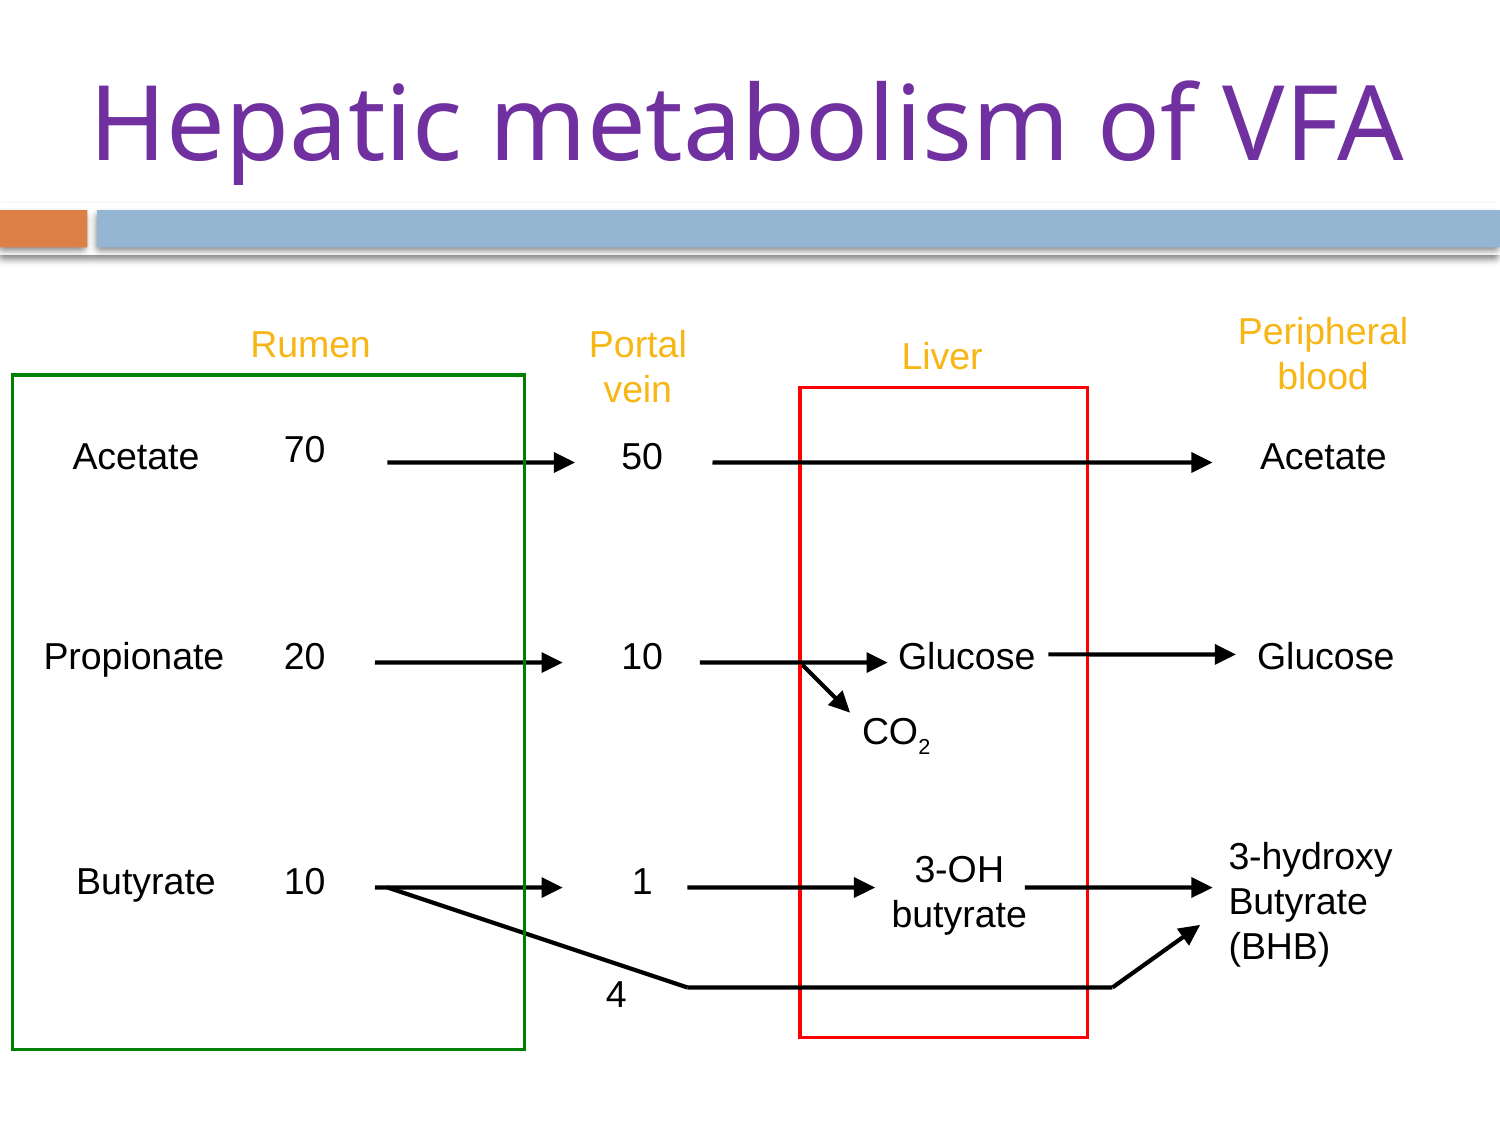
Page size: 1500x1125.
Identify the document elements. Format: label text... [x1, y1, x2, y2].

text_box 50 [606, 424, 679, 485]
text_box 3-OH butyrate [876, 837, 1042, 943]
text_box Rumen [235, 312, 386, 374]
text_box Glucose [883, 624, 1051, 685]
text_box [1051, 644, 1236, 665]
title Hepatic metabolism of VFA [75, 37, 1438, 200]
text_box [799, 463, 1088, 662]
text_box [687, 877, 875, 898]
text_box [799, 387, 1088, 462]
text_box [712, 452, 1213, 473]
text_box Acetate [1245, 424, 1403, 485]
text_box CO2 [847, 699, 946, 766]
text_box 4 [591, 962, 642, 1023]
text_box [525, 877, 563, 898]
text_box [1024, 877, 1213, 898]
text_box Liver [886, 324, 998, 385]
text_box [525, 452, 575, 473]
text_box [525, 652, 563, 673]
text_box 3-hydroxy Butyrate (BHB) [1213, 824, 1408, 975]
text_box Portal vein [574, 312, 702, 418]
text_box [799, 988, 1088, 1038]
text_box Glucose [1242, 624, 1410, 685]
text_box [799, 655, 1088, 987]
text_box [699, 652, 883, 673]
text_box 1 [617, 849, 668, 910]
text_box 10 [606, 624, 679, 685]
text_box Peripheral blood [1223, 299, 1423, 405]
text_box [1112, 924, 1201, 988]
text_box [12, 374, 525, 1050]
